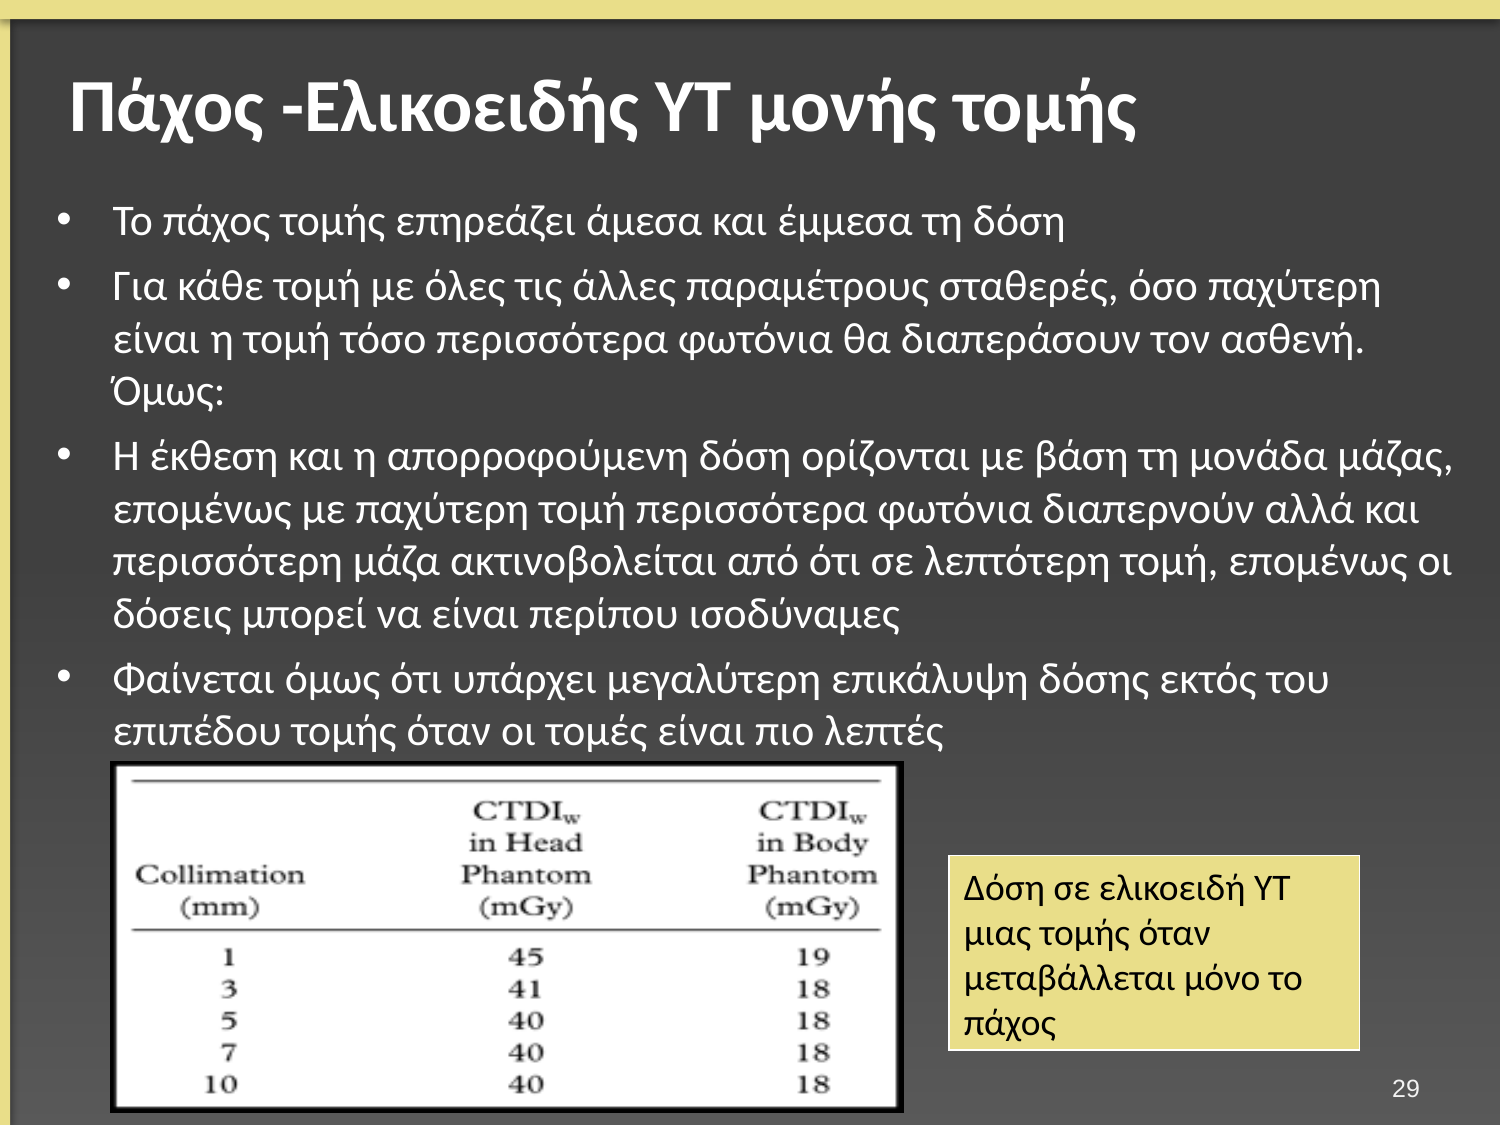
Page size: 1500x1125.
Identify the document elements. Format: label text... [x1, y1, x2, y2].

text_box Δόση σε ελικοειδή ΥΤ μιας τομής όταν μεταβάλλεται μόνο το πάχος [949, 855, 1360, 1051]
slide_number 28 [1085, 1057, 1436, 1118]
title Πάχος -Ελικοειδής ΥΤ μονής τομής [10, 19, 1500, 185]
picture [110, 761, 904, 1114]
list Το πάχος τομής επηρεάζει άμεσα και έμμεσα τη δόση Για κάθε τομή με όλες τις άλλες παραμέτρους σταθερές, όσο παχύτερη είναι η τομή τόσο περισσότερα φωτόνια θα διαπεράσουν τον ασθενή. Όμως: Η έκθεση και η απορροφούμενη δόση ορίζονται με βάση τη μονάδα μάζας, επομένως με παχύτερη τομή περισσότερα φωτόνια διαπερνούν αλλά και περισσότερη μάζα ακτινοβολείται από ότι σε λεπτότερη τομή, επομένως οι δόσεις μπορεί να είναι περίπου ισοδύναμες Φαίνεται όμως ότι υπάρχει μεγαλύτερη επικάλυψη δόσης εκτός του επιπέδου τομής όταν οι τομές είναι πιο λεπτές [41, 185, 1483, 1047]
